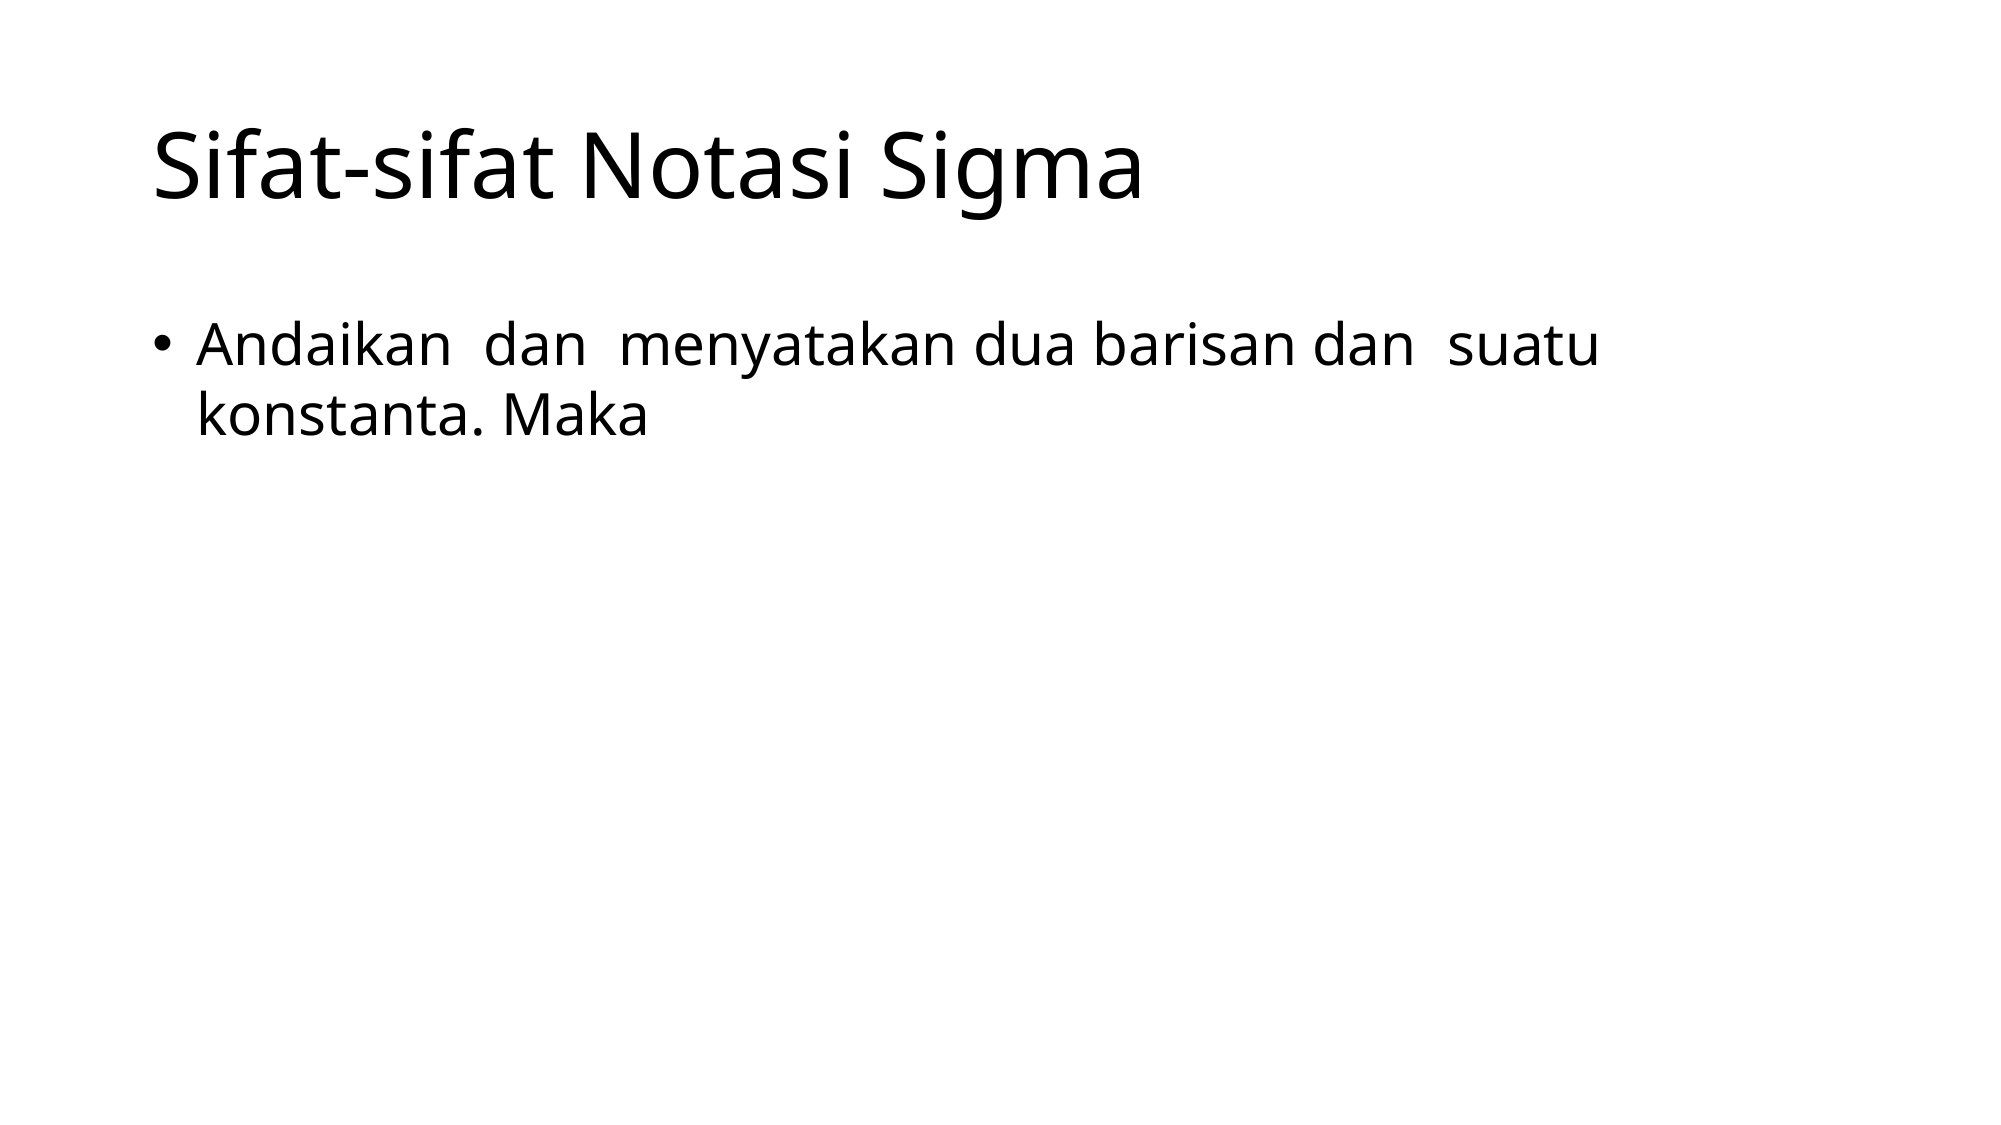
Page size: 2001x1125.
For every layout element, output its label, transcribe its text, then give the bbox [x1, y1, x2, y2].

title Sifat-sifat Notasi Sigma [137, 59, 1863, 278]
